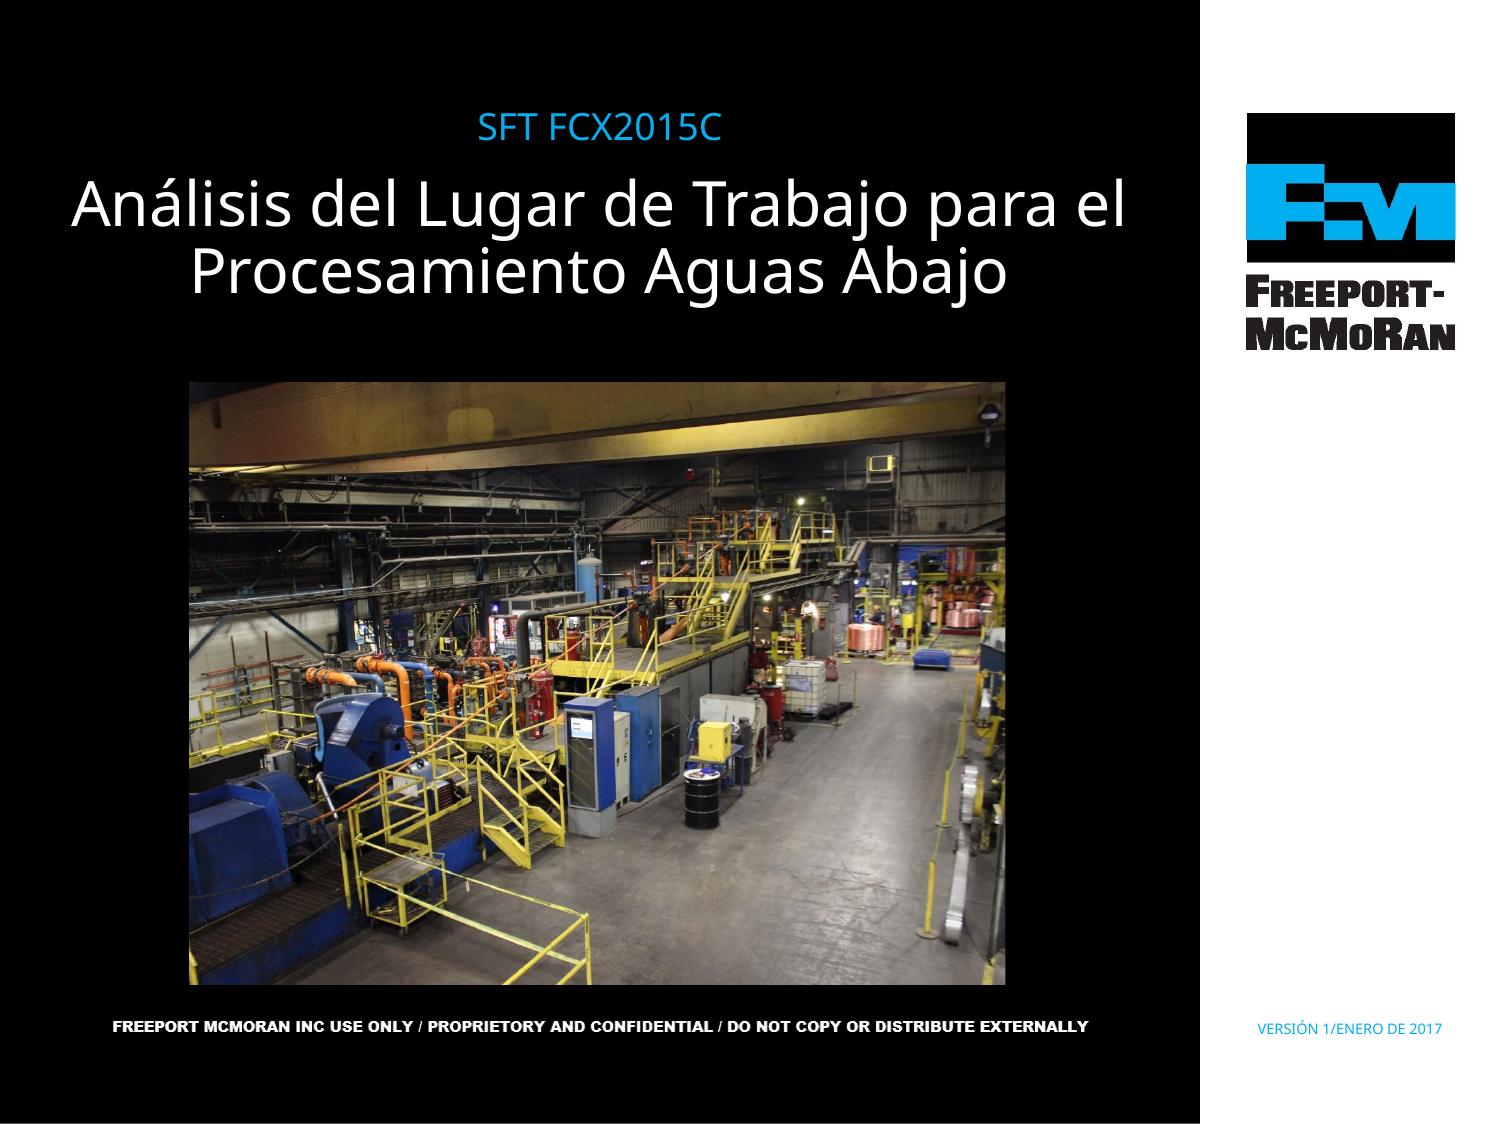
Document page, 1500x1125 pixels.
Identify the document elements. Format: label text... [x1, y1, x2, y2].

list Análisis del Lugar de Trabajo para el Procesamiento Aguas Abajo [0, 164, 1200, 405]
picture [1242, 108, 1459, 350]
list VERSIÓN 1/ENERO DE 2017 [1200, 1014, 1500, 1125]
picture [189, 382, 1006, 985]
title SFT FCX2015C [0, 20, 1200, 164]
picture [0, 1013, 1201, 1123]
